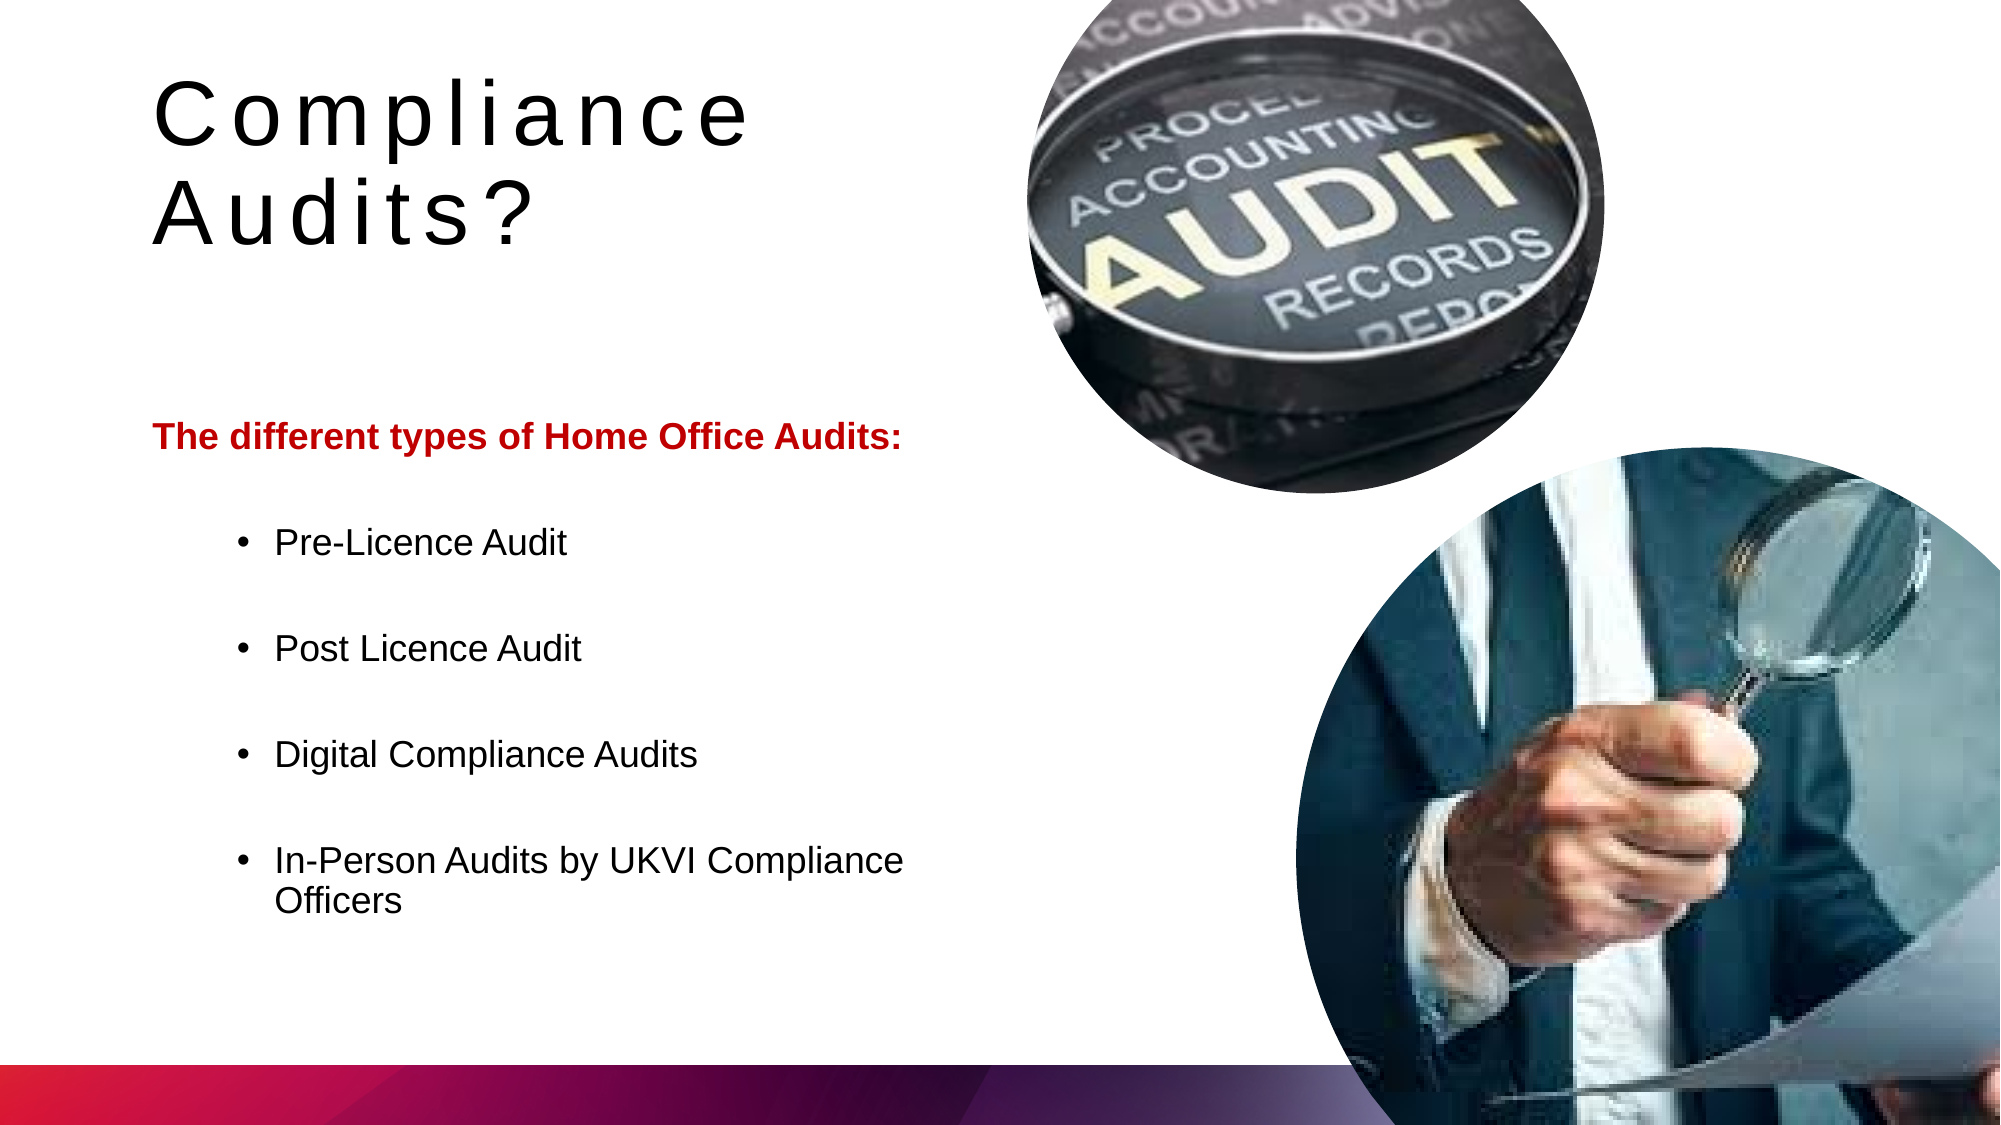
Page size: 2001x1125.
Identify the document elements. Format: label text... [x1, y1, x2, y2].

picture [0, 0, 2000, 1125]
title Compliance Audits? [137, 56, 978, 275]
text_box The different types of Home Office Audits: Pre-Licence Audit Post Licence Audit Digital Compliance Audits In-Person Audits by UKVI Compliance Officers [137, 299, 973, 1014]
